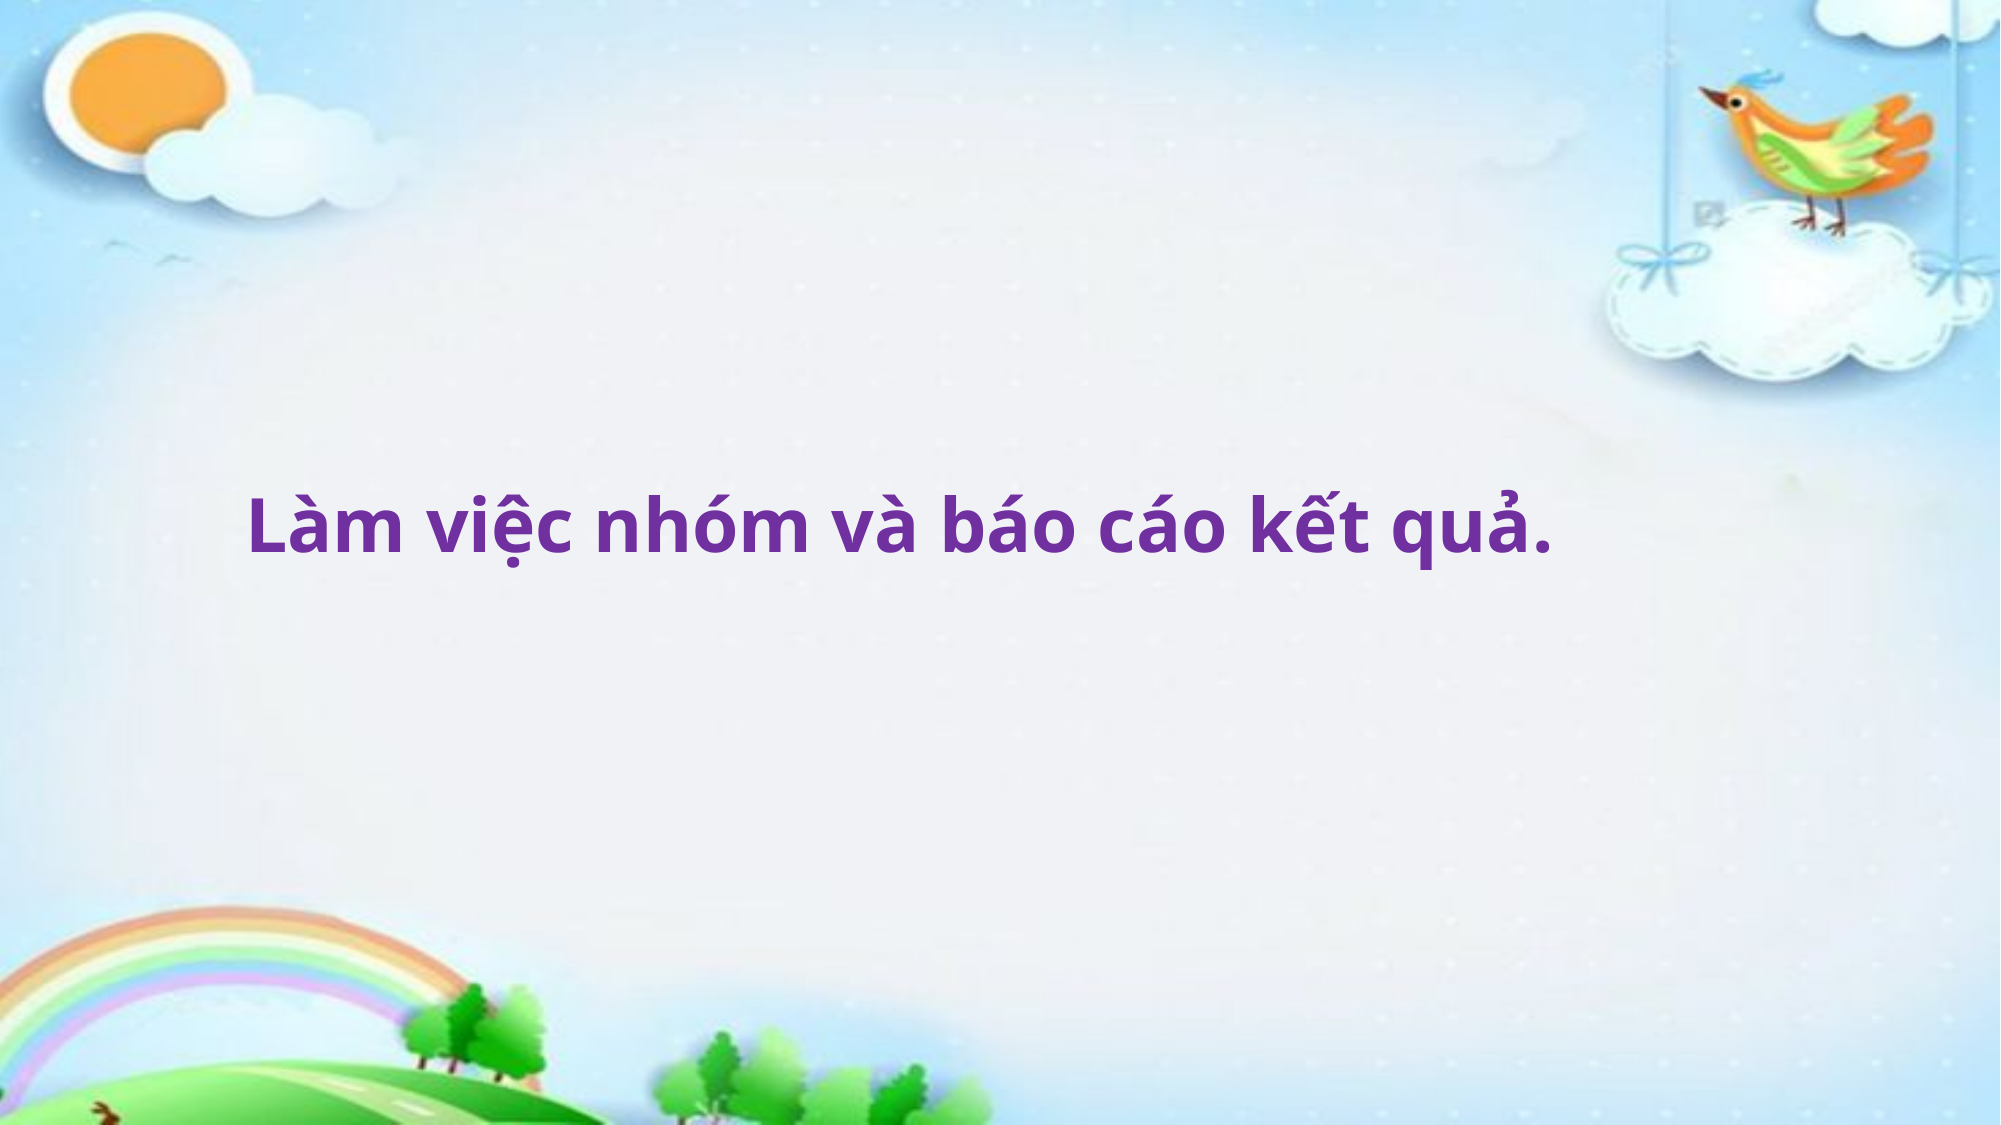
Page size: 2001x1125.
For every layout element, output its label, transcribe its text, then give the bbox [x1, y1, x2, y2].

text_box Làm việc nhóm và báo cáo kết quả. [230, 470, 1835, 575]
picture [0, 0, 2001, 1125]
